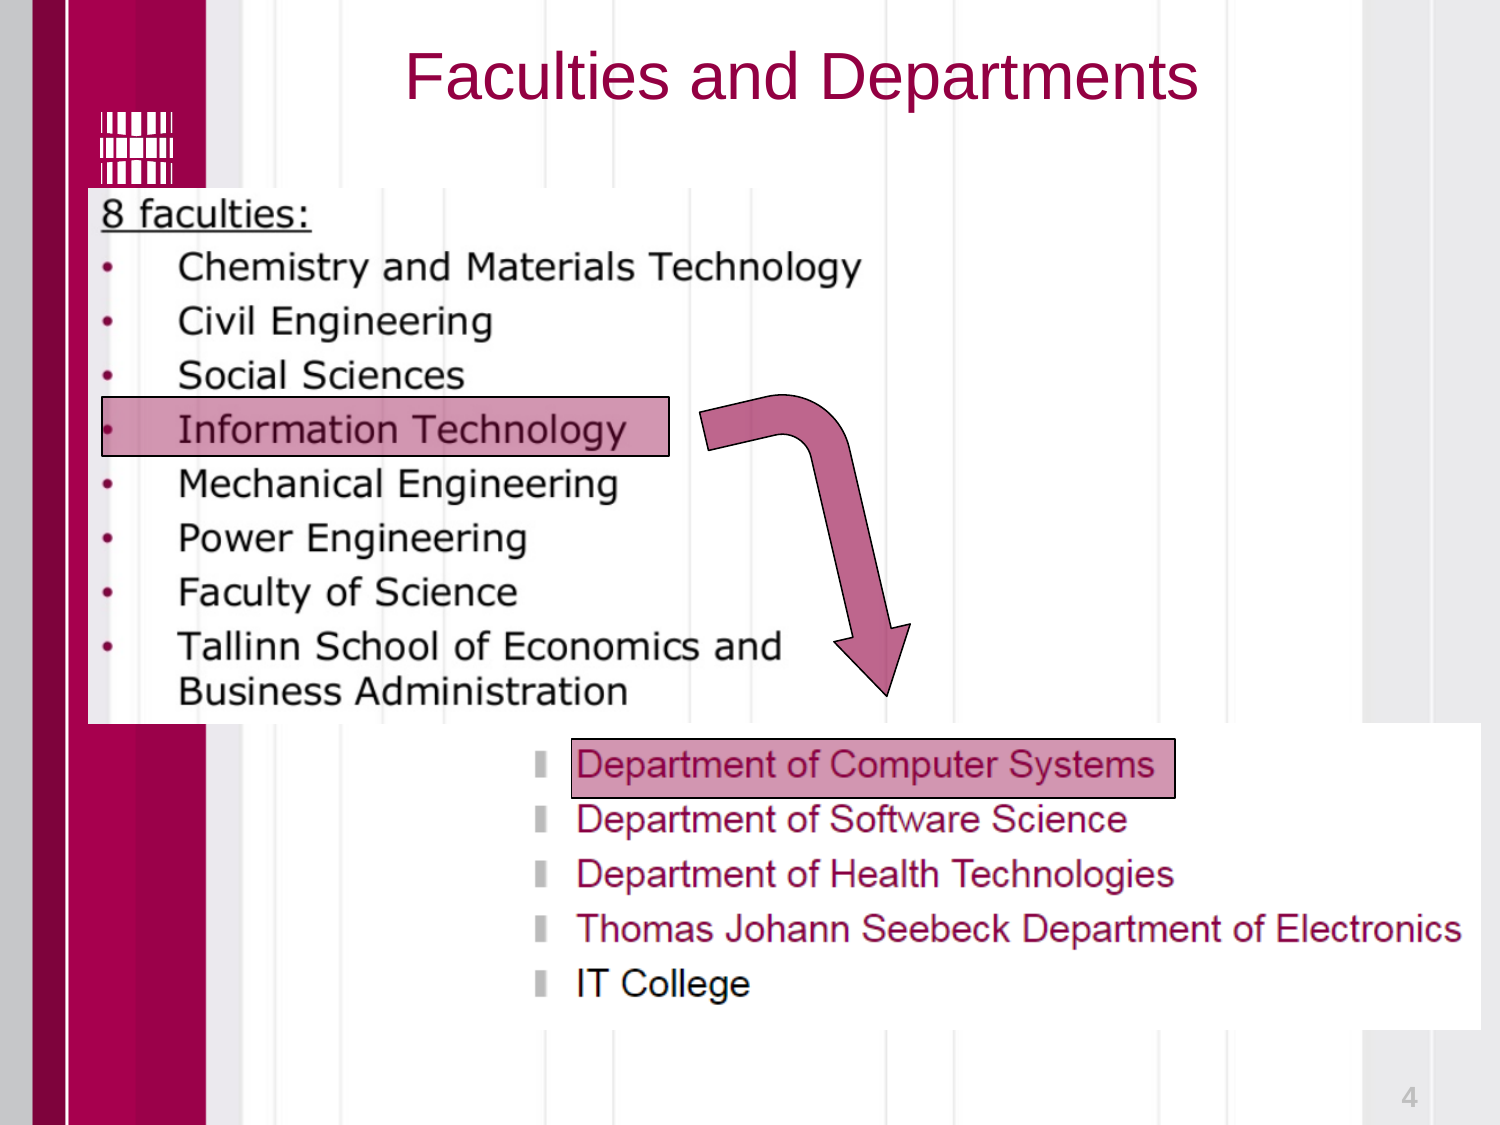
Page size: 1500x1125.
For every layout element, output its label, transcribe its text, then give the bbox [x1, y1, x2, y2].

slide_number 4 [1234, 1070, 1433, 1125]
title Faculties and Departments [244, 2, 1361, 144]
picture [0, 0, 1500, 1125]
text_box [874, 554, 911, 697]
